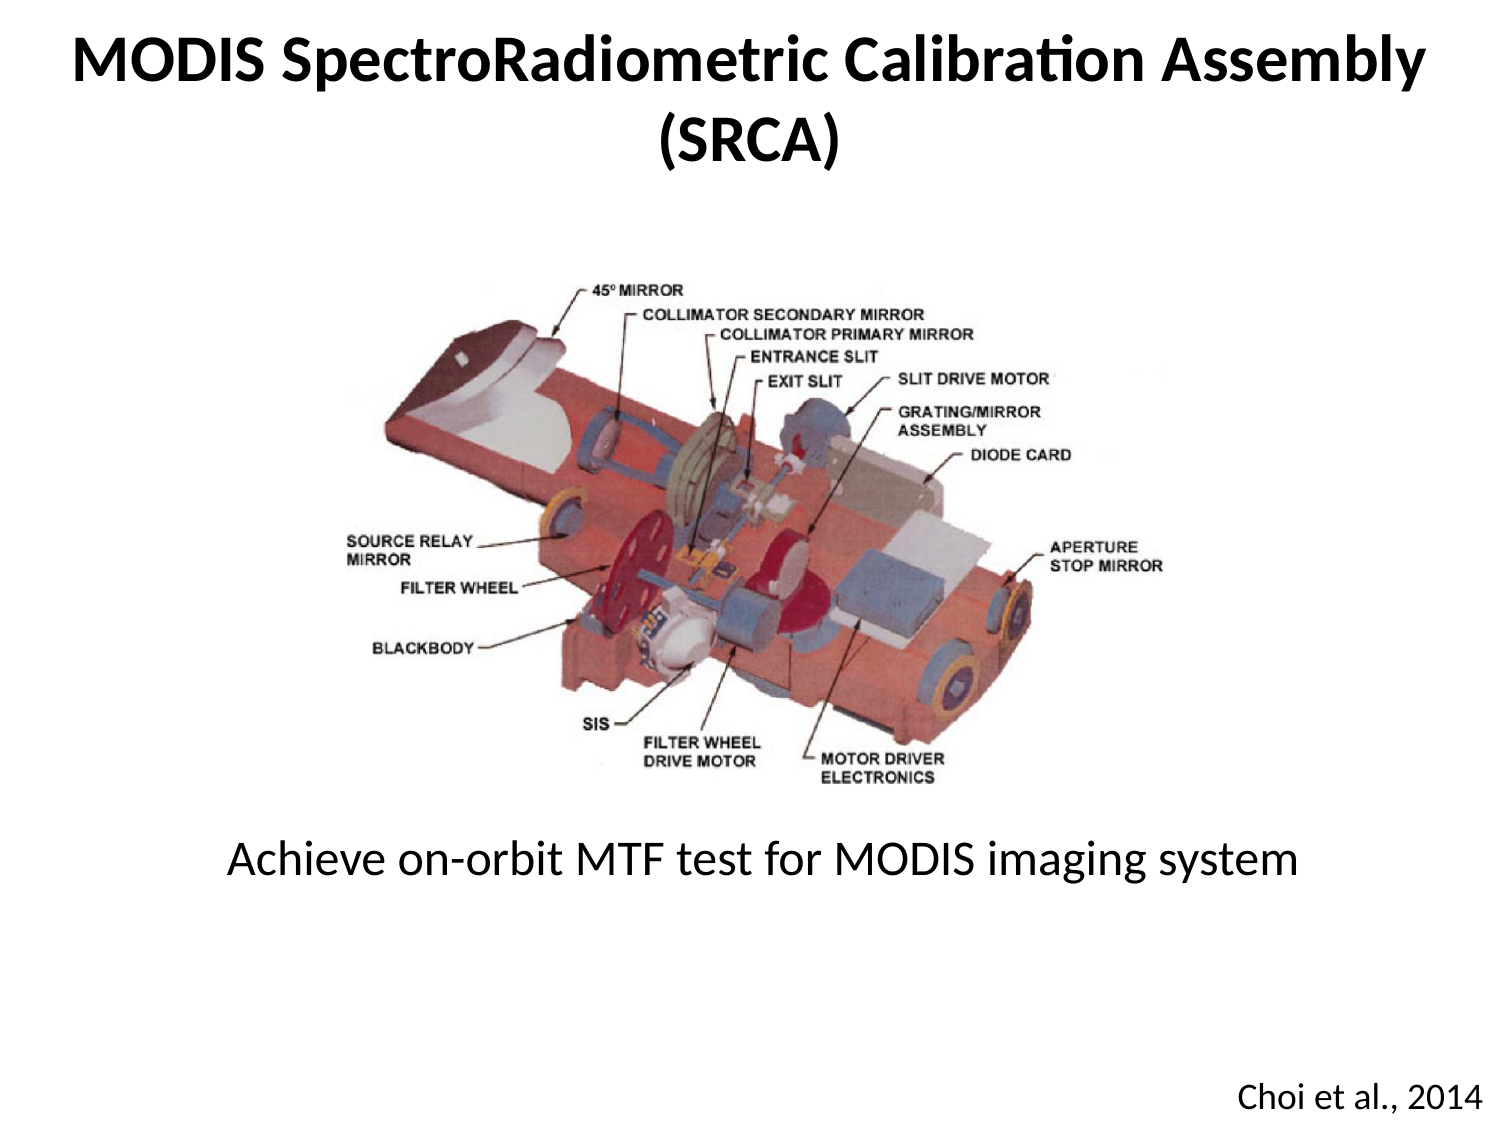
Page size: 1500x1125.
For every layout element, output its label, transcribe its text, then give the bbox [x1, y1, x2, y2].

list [252, 247, 1248, 795]
text_box Choi et al., 2014 [1222, 1064, 1499, 1125]
title MODIS SpectroRadiometric Calibration Assembly (SRCA) [0, 1, 1500, 189]
text_box Achieve on-orbit MTF test for MODIS imaging system [212, 818, 1315, 893]
